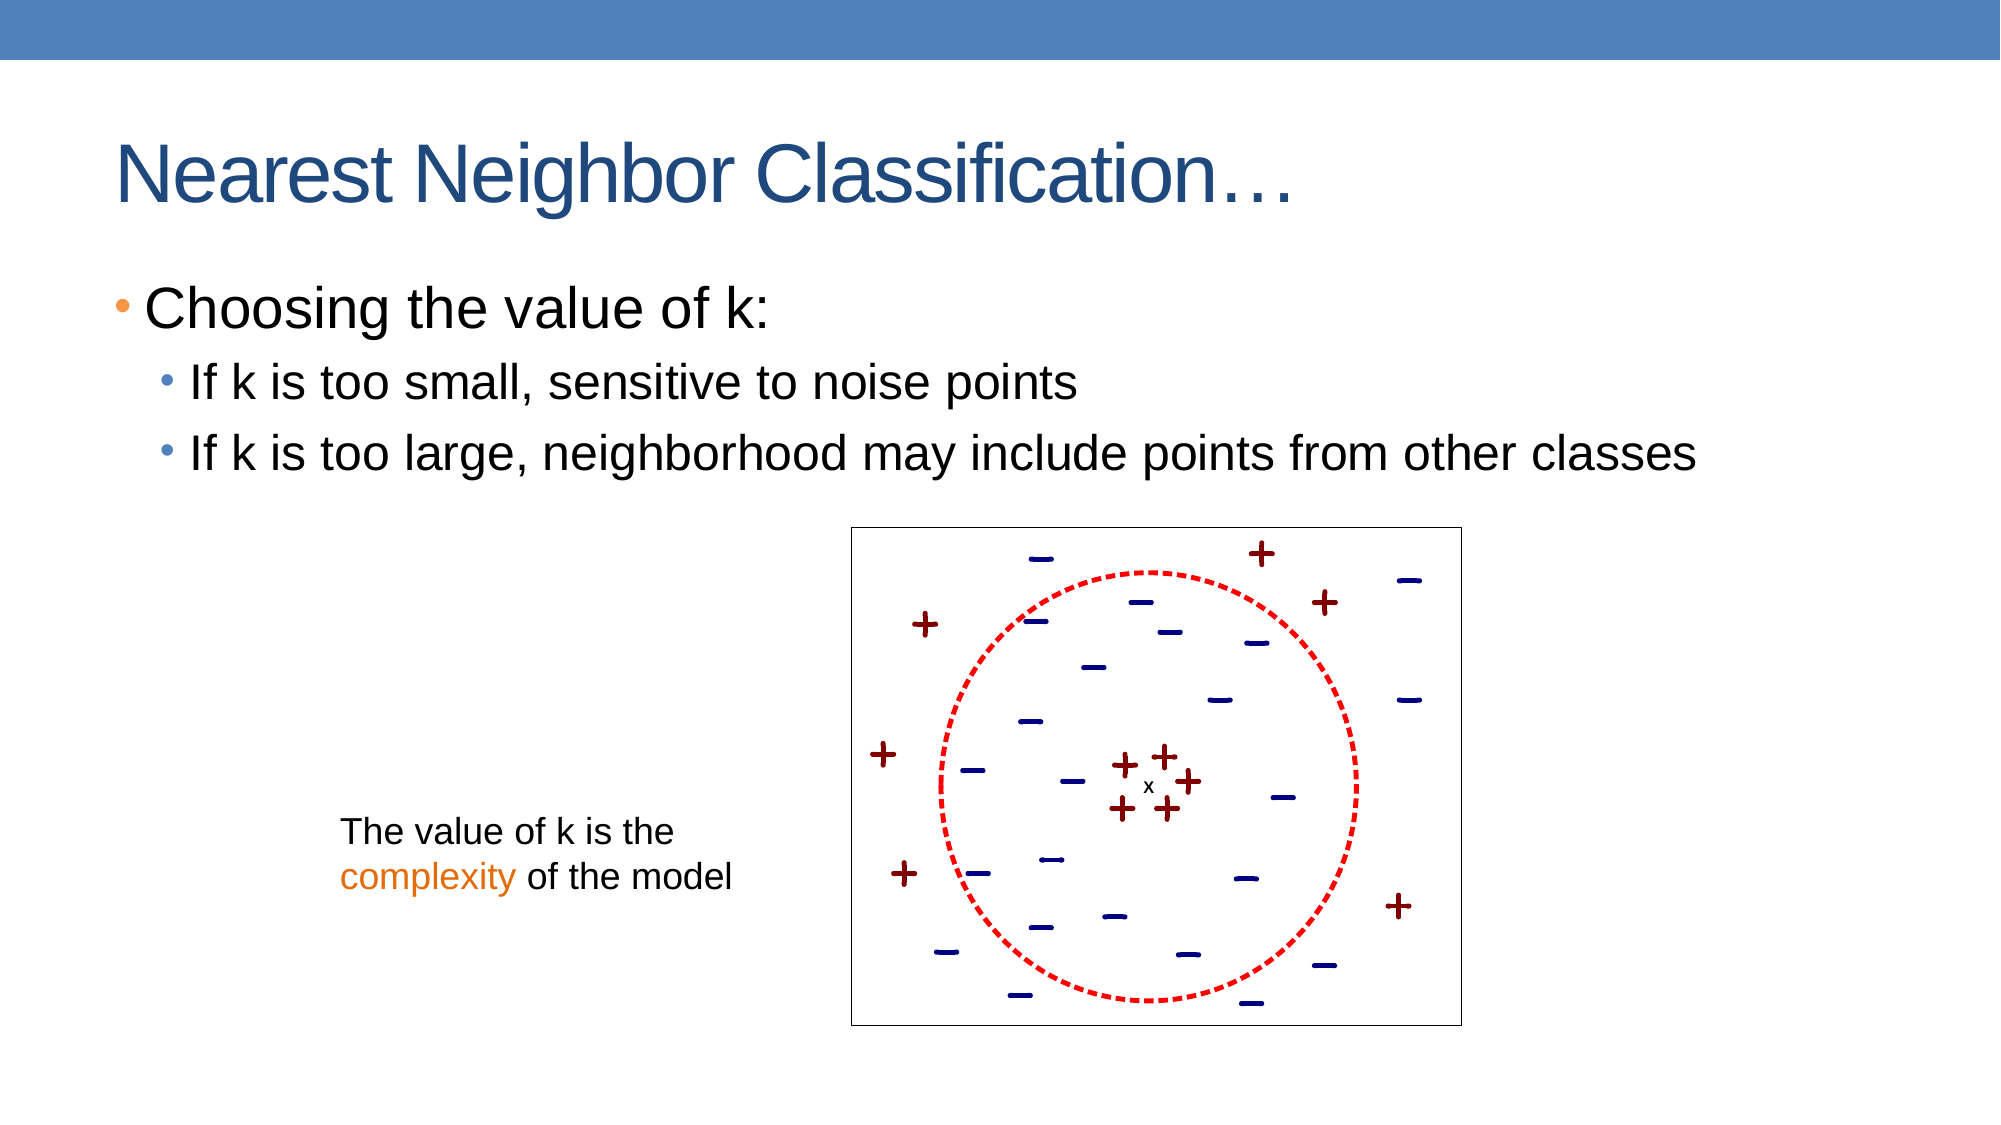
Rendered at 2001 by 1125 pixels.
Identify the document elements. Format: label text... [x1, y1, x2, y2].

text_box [849, 524, 1464, 1046]
title Nearest Neighbor Classification… [99, 87, 1900, 250]
list Choosing the value of k: If k is too small, sensitive to noise points If k is too large, neighborhood may include points from other classes [99, 262, 1900, 1063]
text_box The value of k is the complexity of the model [324, 799, 825, 905]
